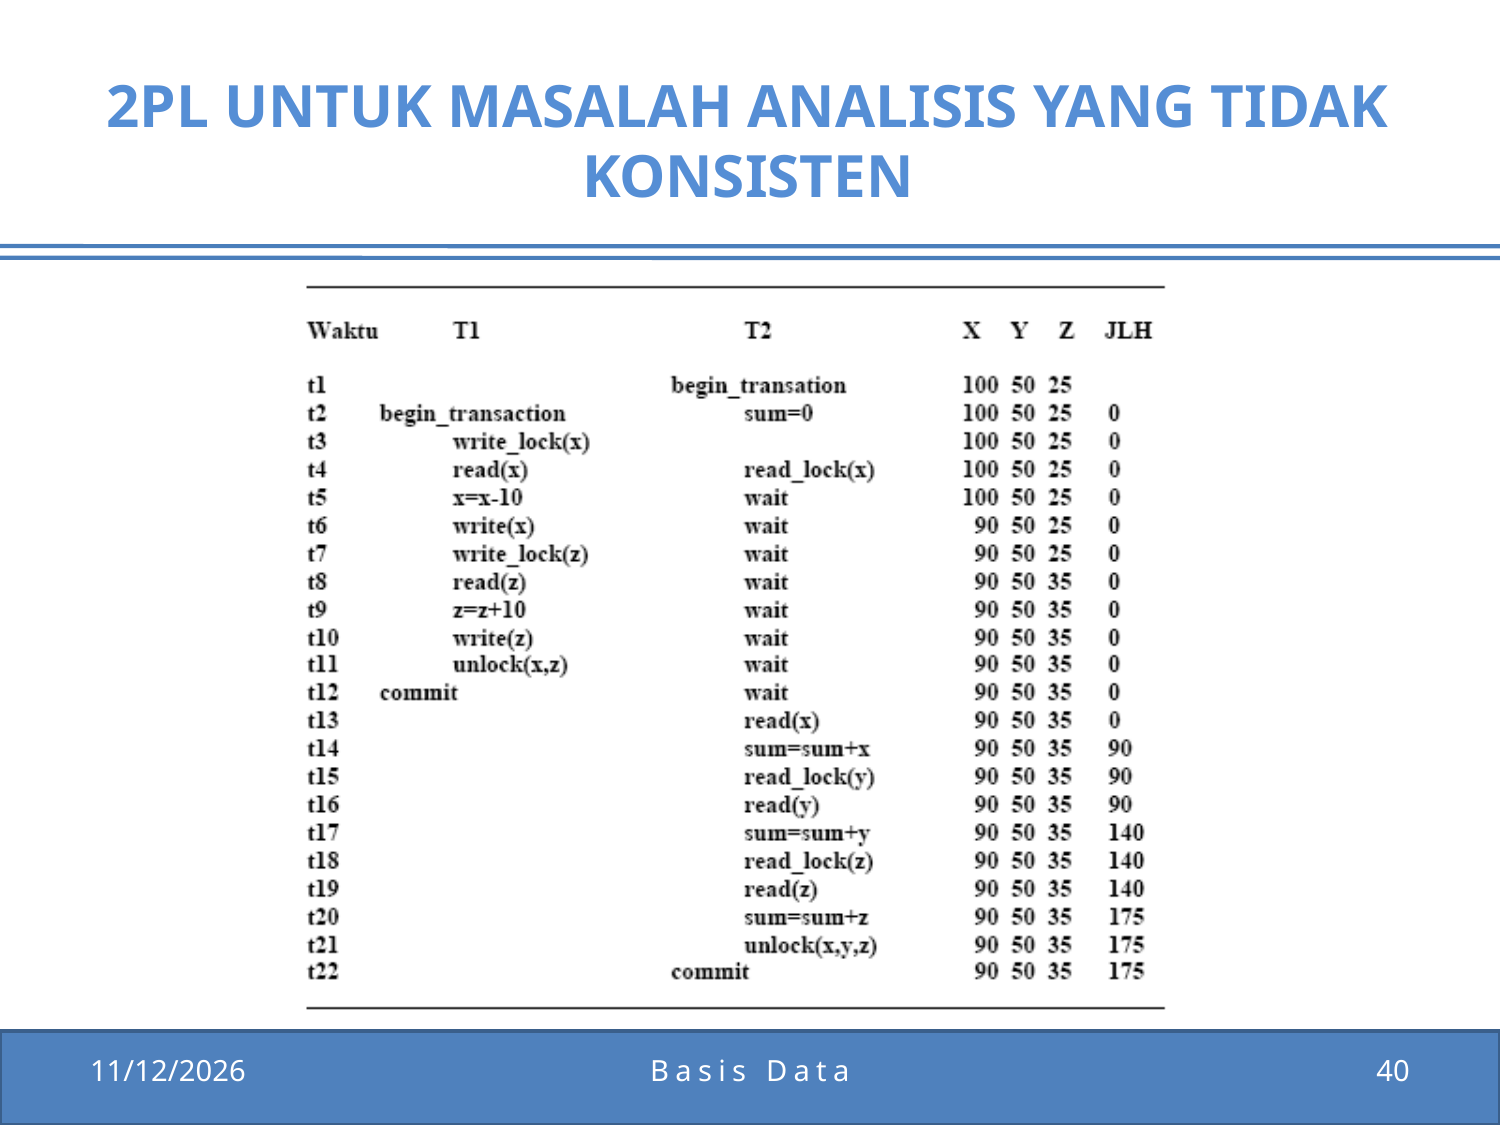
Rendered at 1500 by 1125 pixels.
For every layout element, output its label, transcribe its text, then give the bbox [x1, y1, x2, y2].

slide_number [75, 1042, 425, 1103]
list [292, 280, 1184, 1017]
footer Basis Data [512, 1042, 988, 1103]
slide_number 40 [1074, 1042, 1425, 1103]
title 2PL UNTUK MASALAH ANALISIS YANG TIDAK KONSISTEN [70, 45, 1425, 233]
